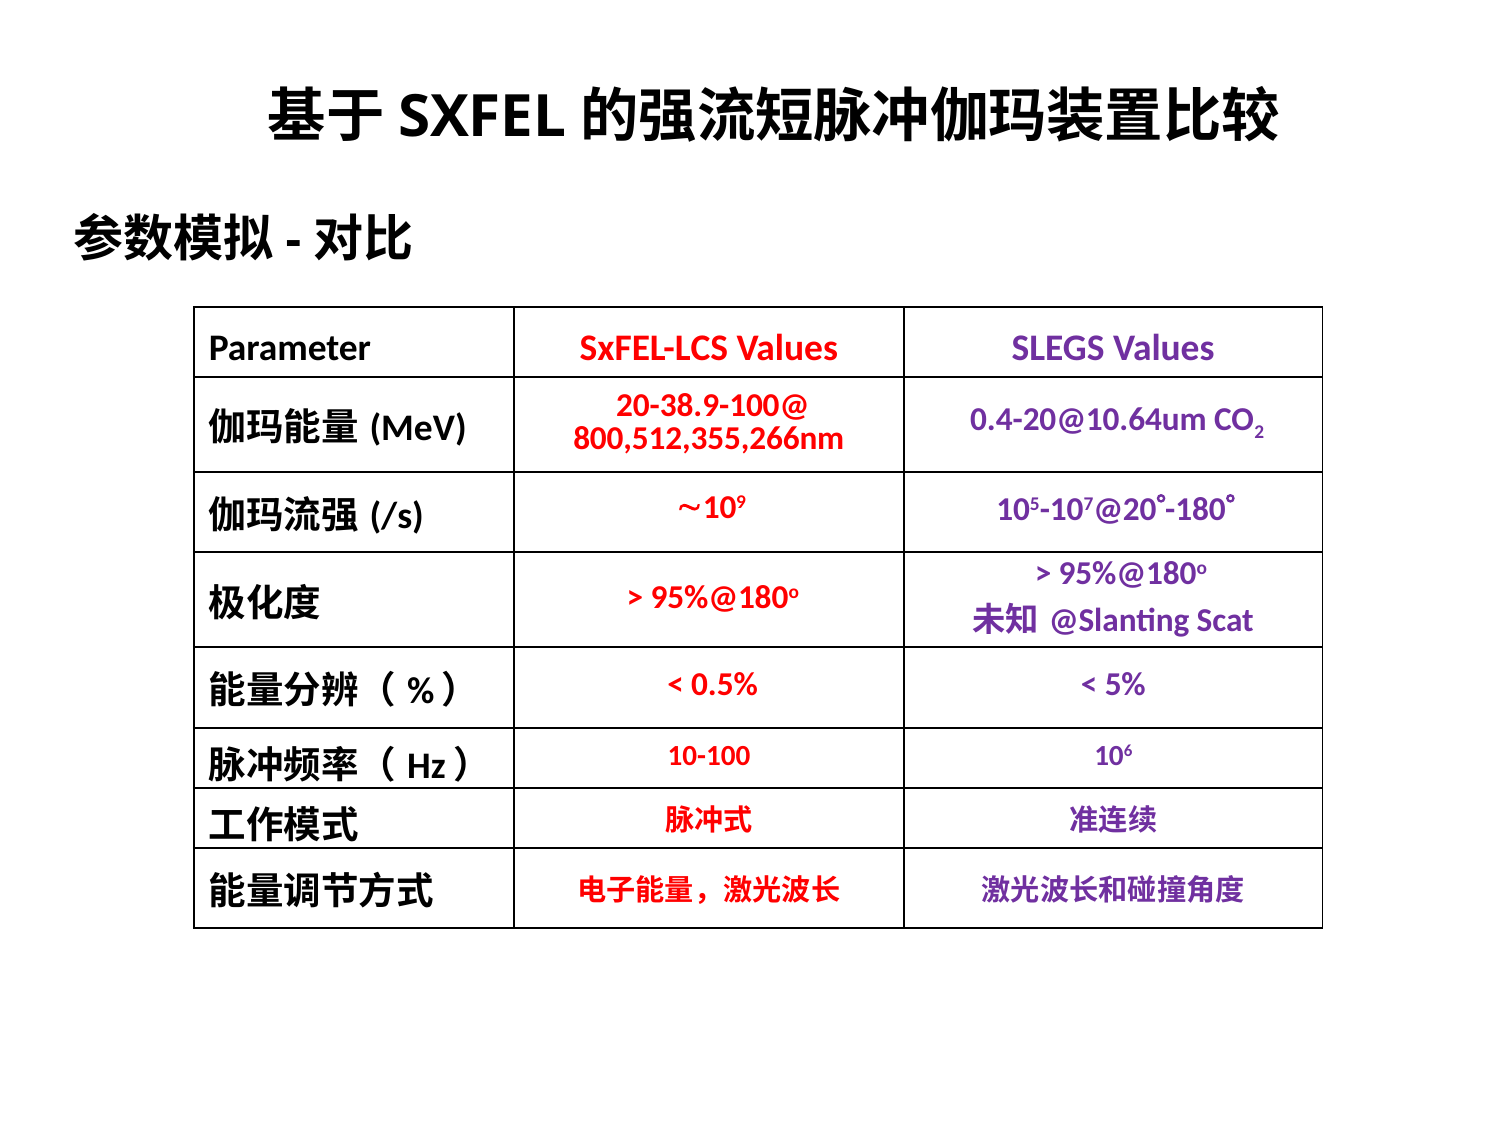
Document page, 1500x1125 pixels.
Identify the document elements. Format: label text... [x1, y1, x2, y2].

table_cell 激光波长和碰撞角度 [905, 849, 1322, 927]
text_box 基于SXFEL的强流短脉冲伽玛装置比较 [35, 70, 1500, 189]
table_header Parameter [195, 308, 513, 376]
table_cell 109 [515, 473, 903, 551]
table_cell 105-107@20-180 [905, 473, 1322, 551]
table_cell 脉冲式 [515, 789, 903, 847]
table_cell 0.4-20@10.64um CO2 [905, 378, 1322, 471]
table_cell 20-38.9-100@ 800,512,355,266nm [515, 378, 903, 471]
table_cell < 5% [905, 648, 1322, 727]
table_cell 10-100 [515, 729, 903, 787]
table_cell 伽玛流强(/s) [195, 473, 513, 551]
table_cell 伽玛能量(MeV) [195, 378, 513, 471]
table_cell 准连续 [905, 789, 1322, 847]
table_cell > 95%@180o 未知@Slanting Scat [905, 553, 1322, 646]
table_cell < 0.5% [515, 648, 903, 727]
text_box 参数模拟-对比 [35, 198, 742, 274]
table_header SLEGS Values [905, 308, 1322, 376]
table_header SxFEL-LCS Values [515, 308, 903, 376]
table_cell 能量分辨（%） [195, 648, 513, 727]
table_cell 工作模式 [195, 789, 513, 847]
table_cell 脉冲频率（Hz） [195, 729, 513, 787]
table_cell 能量调节方式 [195, 849, 513, 927]
table_cell 极化度 [195, 553, 513, 646]
table_cell > 95%@180o [515, 553, 903, 646]
table_cell 106 [905, 729, 1322, 787]
table_cell 电子能量，激光波长 [515, 849, 903, 927]
